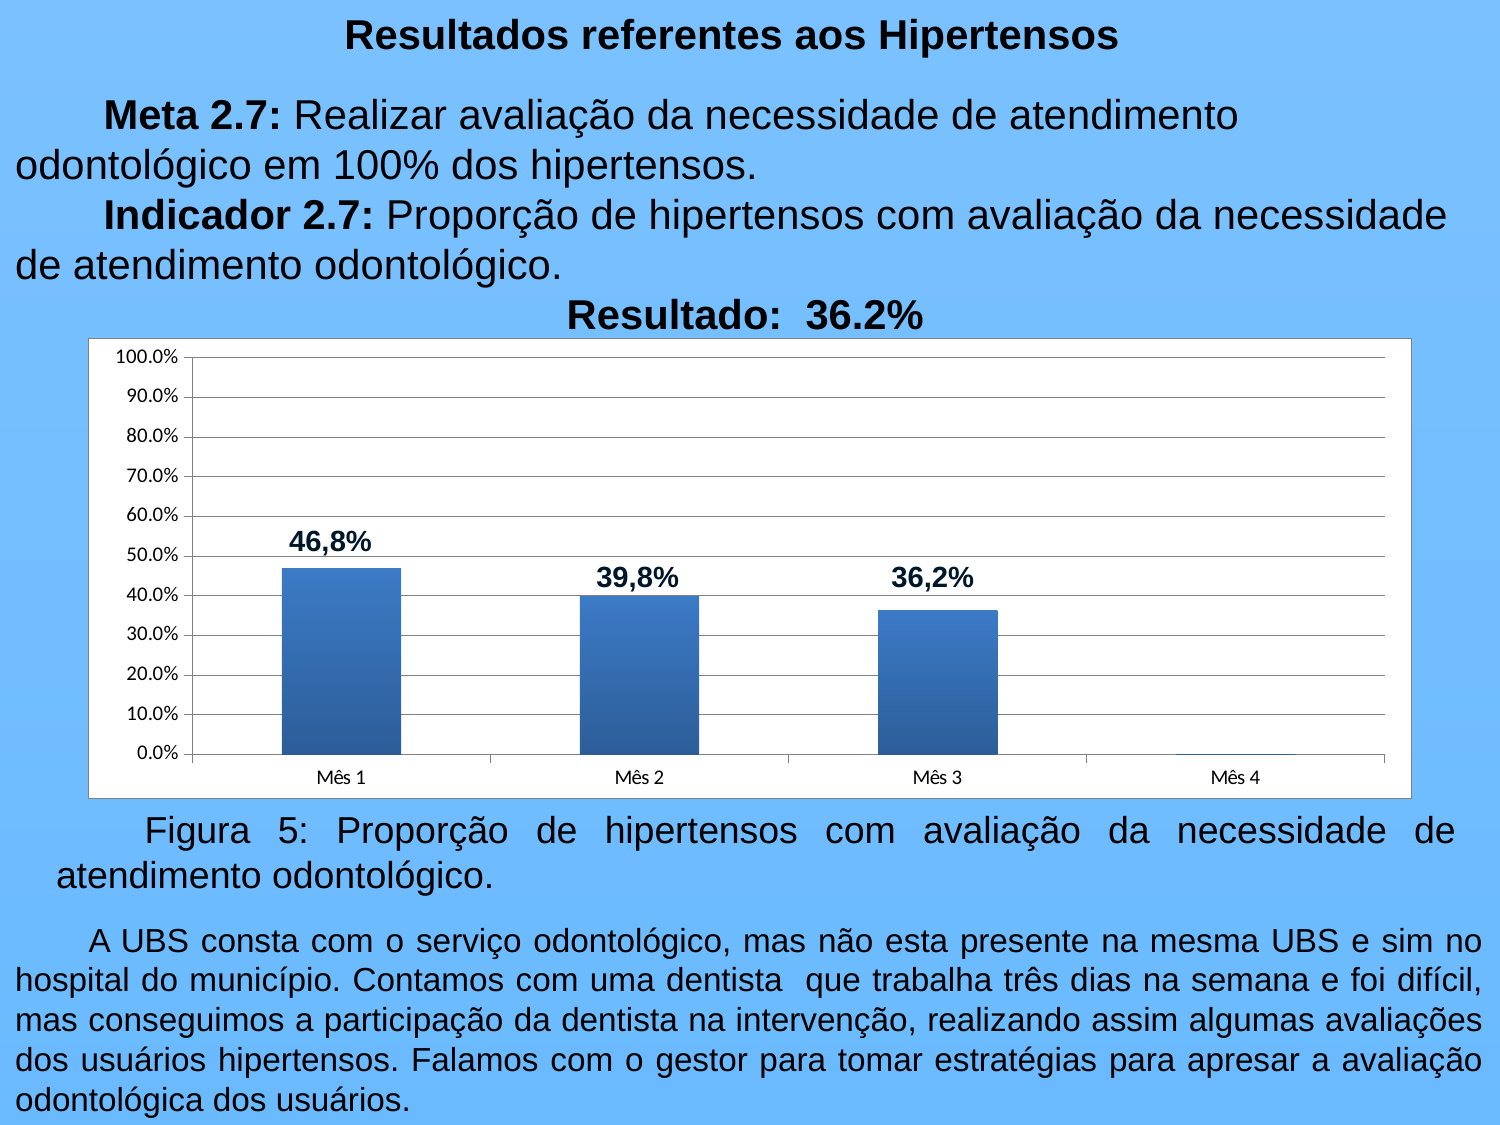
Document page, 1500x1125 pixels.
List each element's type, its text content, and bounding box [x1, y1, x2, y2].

text_box A UBS consta com o serviço odontológico, mas não esta presente na mesma UBS e sim no hospital do município. Contamos com uma dentista que trabalha três dias na semana e foi difícil, mas conseguimos a participação da dentista na intervenção, realizando assim algumas avaliações dos usuários hipertensos. Falamos com o gestor para tomar estratégias para apresar a avaliação odontológica dos usuários. [0, 911, 1500, 1125]
text_box [0, 0, 1500, 75]
text_box Figura 5: Proporção de hipertensos com avaliação da necessidade de atendimento odontológico. [41, 798, 1471, 904]
text_box Meta 2.7: Realizar avaliação da necessidade de atendimento odontológico em 100% dos hipertensos. Indicador 2.7: Proporção de hipertensos com avaliação da necessidade de atendimento odontológico. Resultado: 36.2% [0, 80, 1500, 346]
chart [87, 337, 1412, 800]
